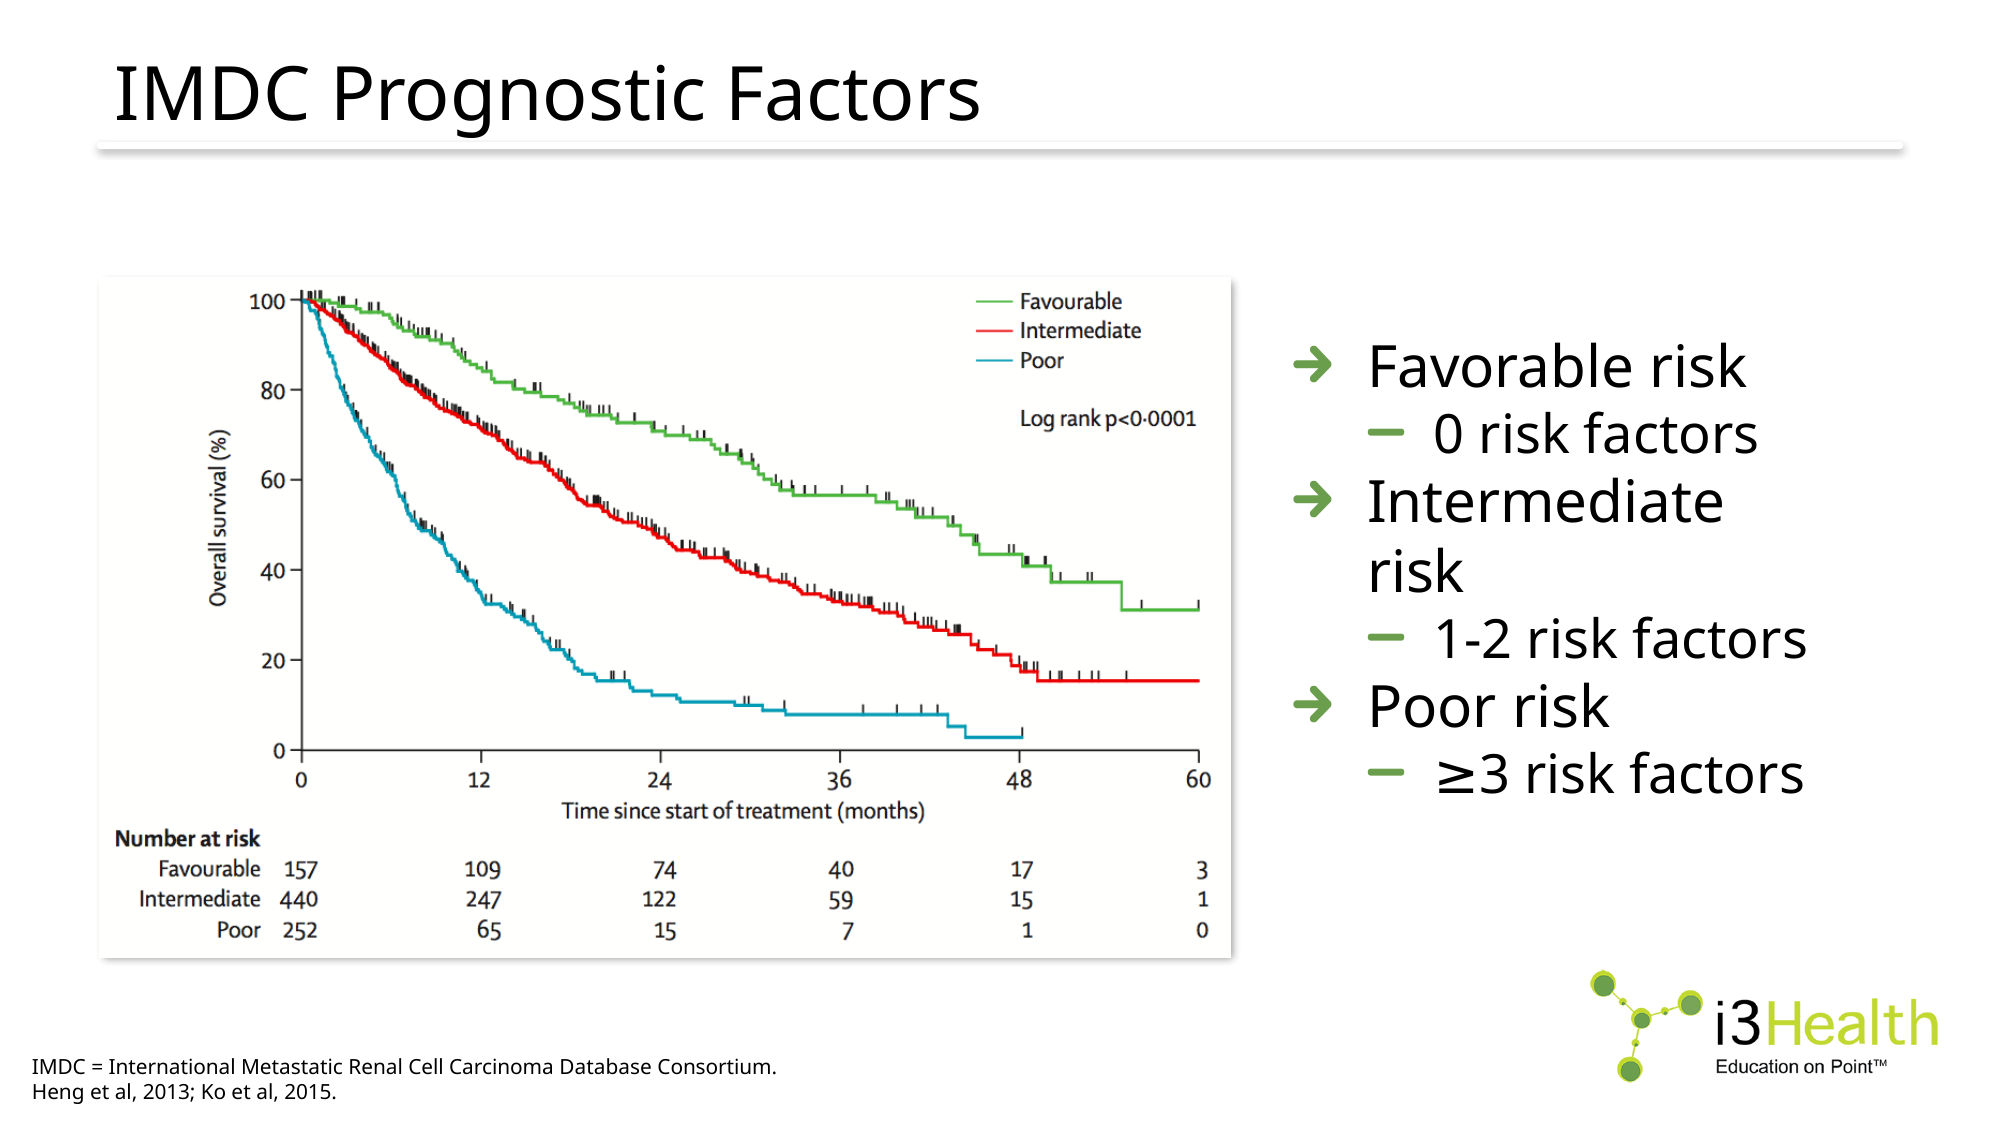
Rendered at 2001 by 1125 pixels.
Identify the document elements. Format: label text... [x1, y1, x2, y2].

title IMDC Prognostic Factors [99, 38, 1900, 145]
text_box Favorable risk 0 risk factors Intermediate risk 1-2 risk factors Poor risk ≥3 risk factors [1277, 322, 1854, 914]
picture [1575, 952, 1956, 1109]
list IMDC = International Metastatic Renal Cell Carcinoma Database Consortium. Heng et al, 2013; Ko et al, 2015. [31, 1053, 783, 1104]
picture [1367, 617, 1405, 656]
picture [1367, 752, 1405, 791]
picture [1367, 412, 1405, 451]
picture [99, 277, 1232, 958]
picture [1292, 478, 1333, 520]
picture [1292, 343, 1333, 385]
picture [1292, 683, 1333, 725]
